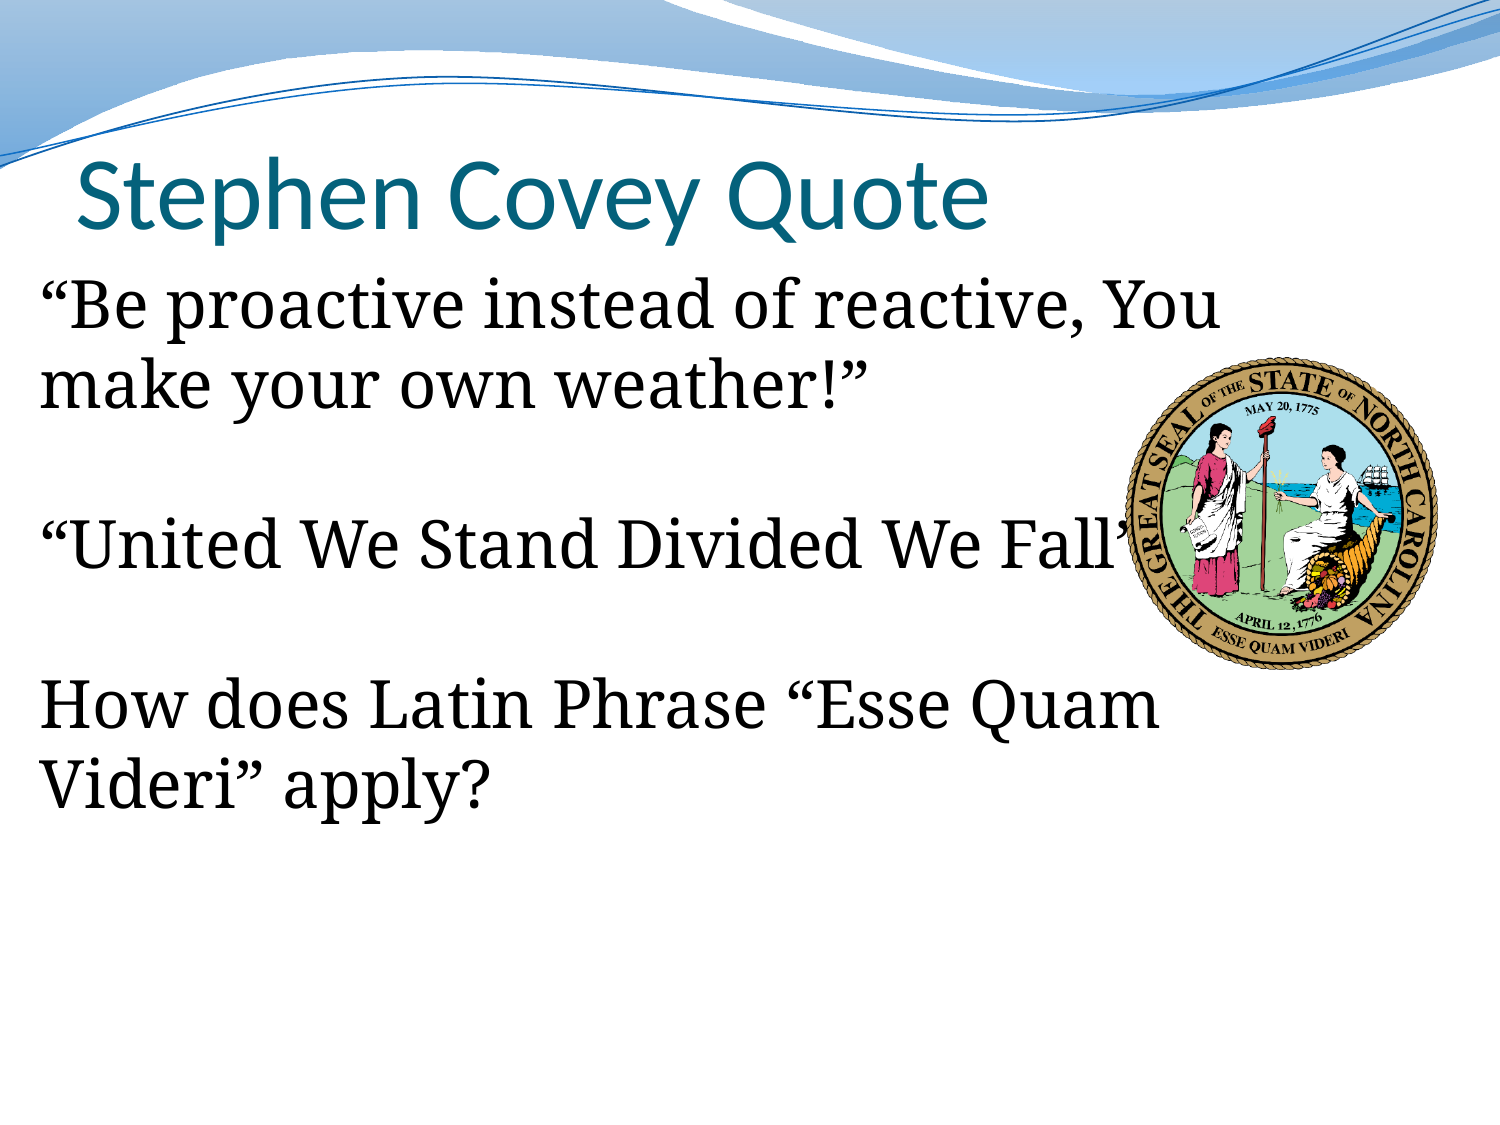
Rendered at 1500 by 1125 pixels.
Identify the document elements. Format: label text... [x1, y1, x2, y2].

picture [1124, 356, 1438, 670]
title Stephen Covey Quote [75, 115, 1438, 250]
text_box “Be proactive instead of reactive, You make your own weather!” “United We Stand Divided We Fall” How does Latin Phrase “Esse Quam Videri” apply? [24, 174, 1325, 1125]
